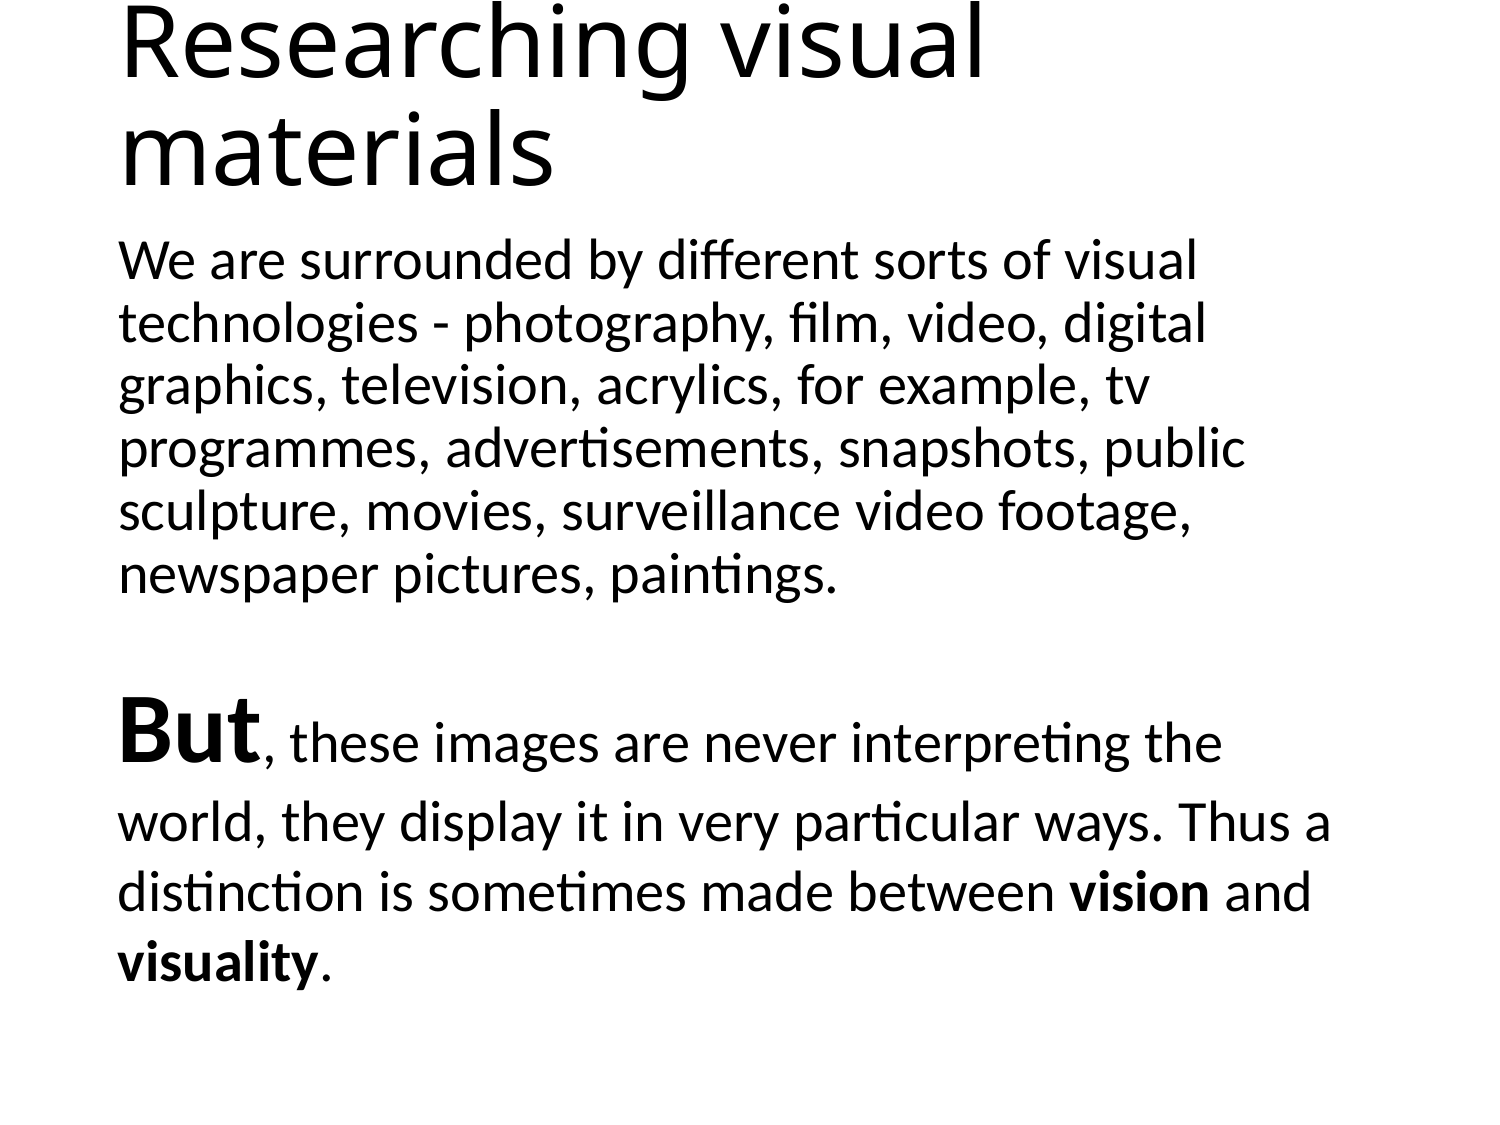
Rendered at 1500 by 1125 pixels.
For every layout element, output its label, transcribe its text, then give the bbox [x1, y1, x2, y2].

text_box But, these images are never interpreting the world, they display it in very particular ways. Thus a distinction is sometimes made between vision and visuality. [103, 655, 1402, 1001]
title Researching visual materials [103, 42, 1397, 157]
list We are surrounded by different sorts of visual technologies - photography, film, video, digital graphics, television, acrylics, for example, tv programmes, advertisements, snapshots, public sculpture, movies, surveillance video footage, newspaper pictures, paintings. [103, 221, 1397, 655]
